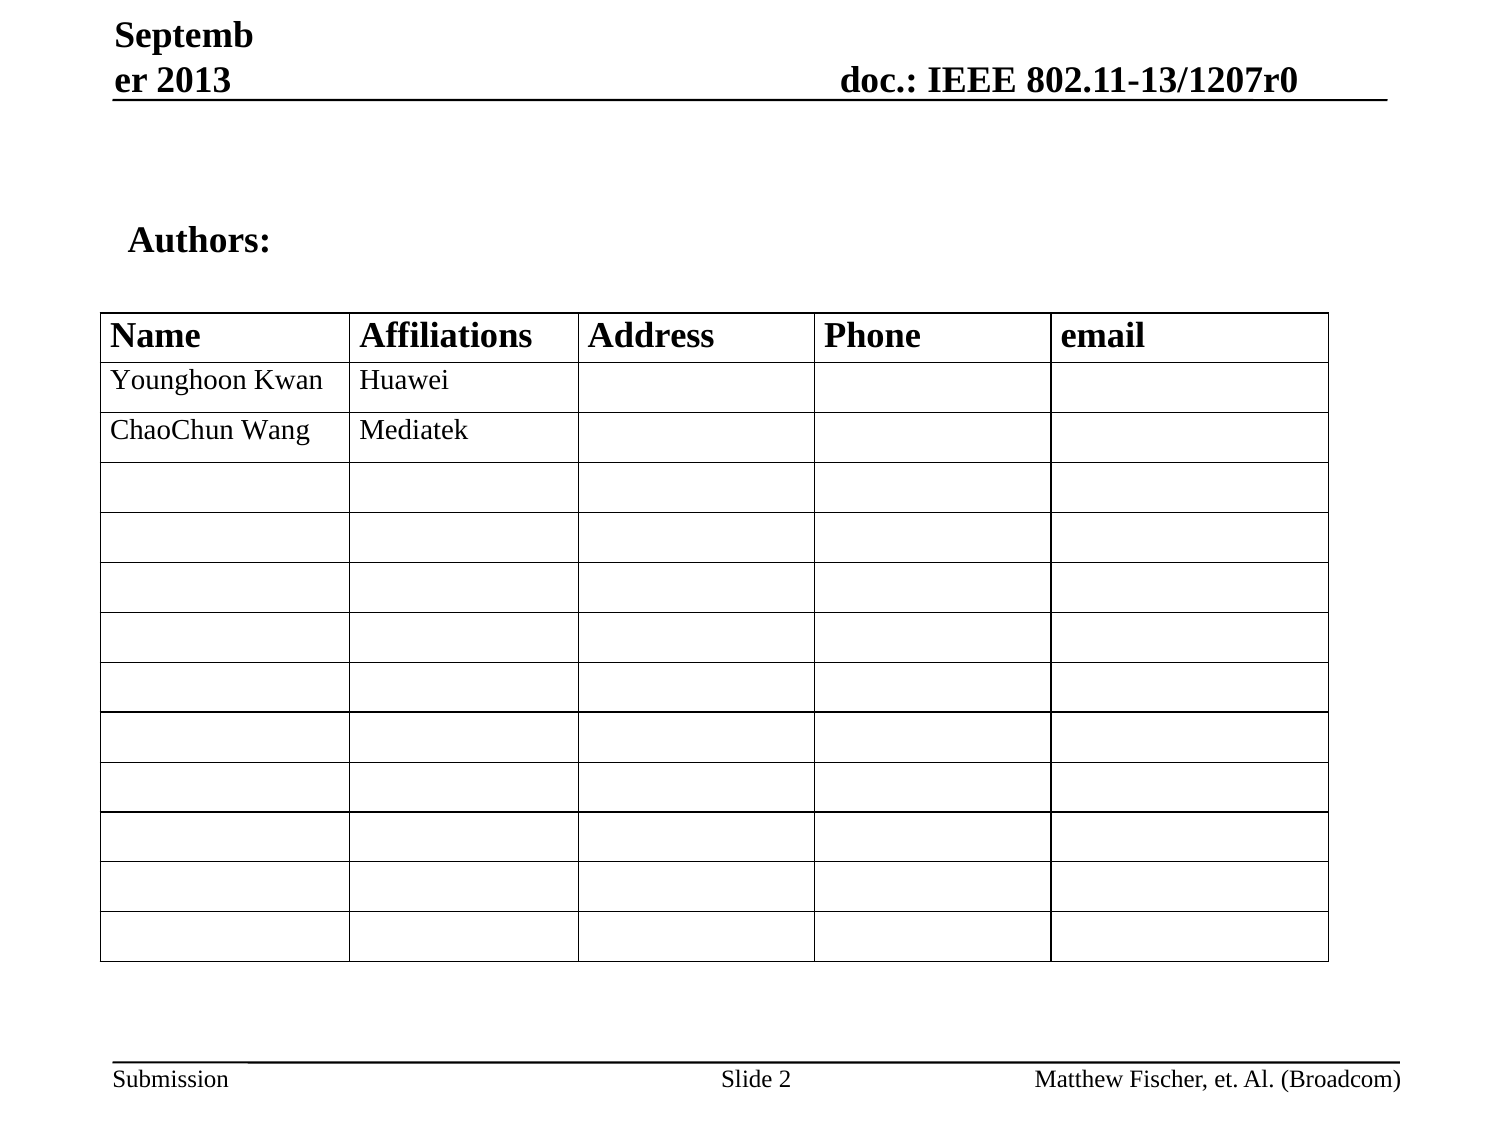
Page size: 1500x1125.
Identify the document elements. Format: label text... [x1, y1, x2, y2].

slide_number Slide 2 [712, 1061, 800, 1093]
footer Matthew Fischer, et. Al. (Broadcom) [1029, 1061, 1402, 1093]
title Authors: [112, 187, 1388, 288]
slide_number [114, 54, 270, 101]
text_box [86, 312, 1389, 1034]
